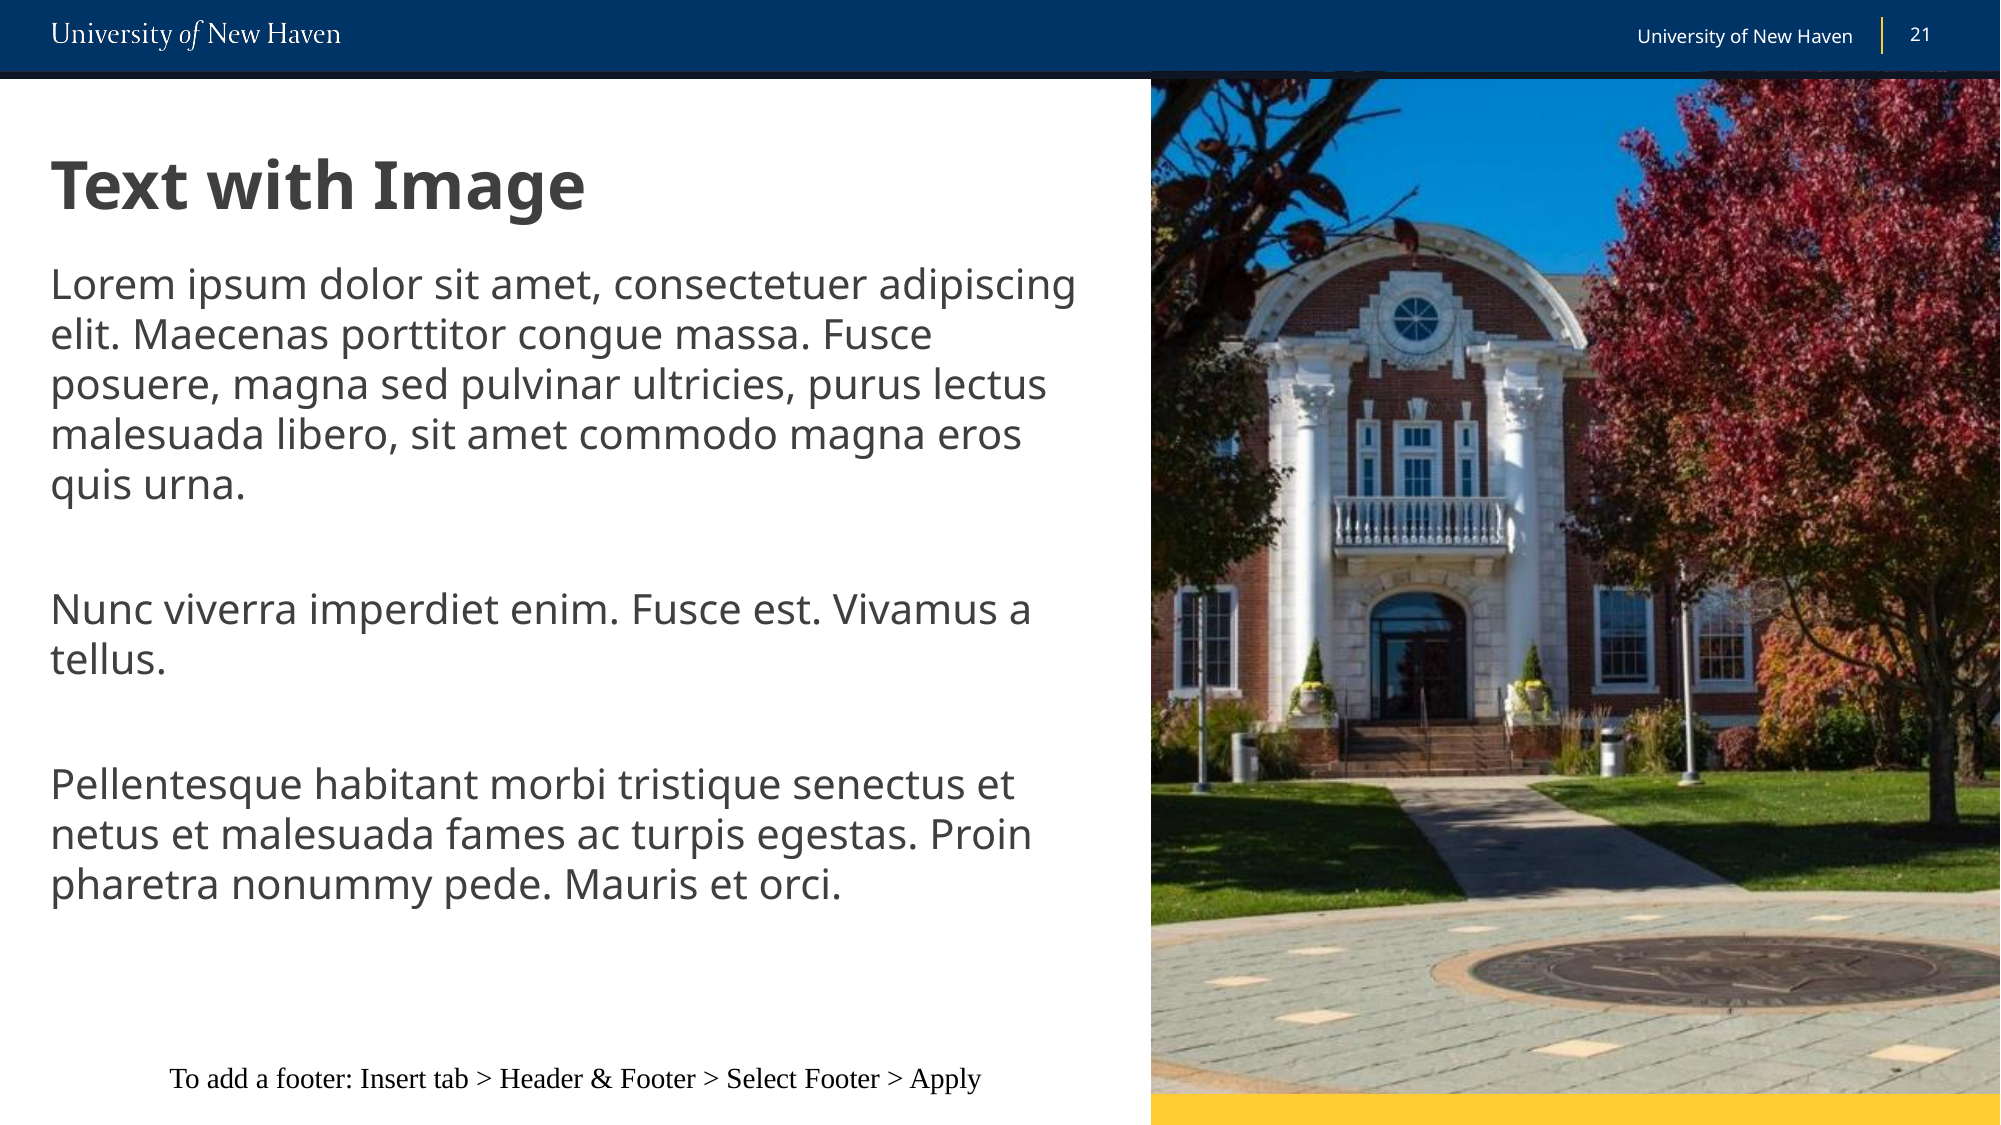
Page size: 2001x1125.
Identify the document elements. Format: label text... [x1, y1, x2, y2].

footer To add a footer: Insert tab > Header & Footer > Select Footer > Apply [50, 1034, 1102, 1095]
picture [50, 20, 342, 51]
list Lorem ipsum dolor sit amet, consectetuer adipiscing elit. Maecenas porttitor congue massa. Fusce posuere, magna sed pulvinar ultricies, purus lectus malesuada libero, sit amet commodo magna eros quis urna. Nunc viverra imperdiet enim. Fusce est. Vivamus a tellus. Pellentesque habitant morbi tristique senectus et netus et malesuada fames ac turpis egestas. Proin pharetra nonummy pede. Mauris et orci. [50, 257, 1102, 1022]
text_box [0, 70, 2000, 80]
picture [1151, 71, 2000, 1125]
title Text with Image [50, 93, 1102, 224]
